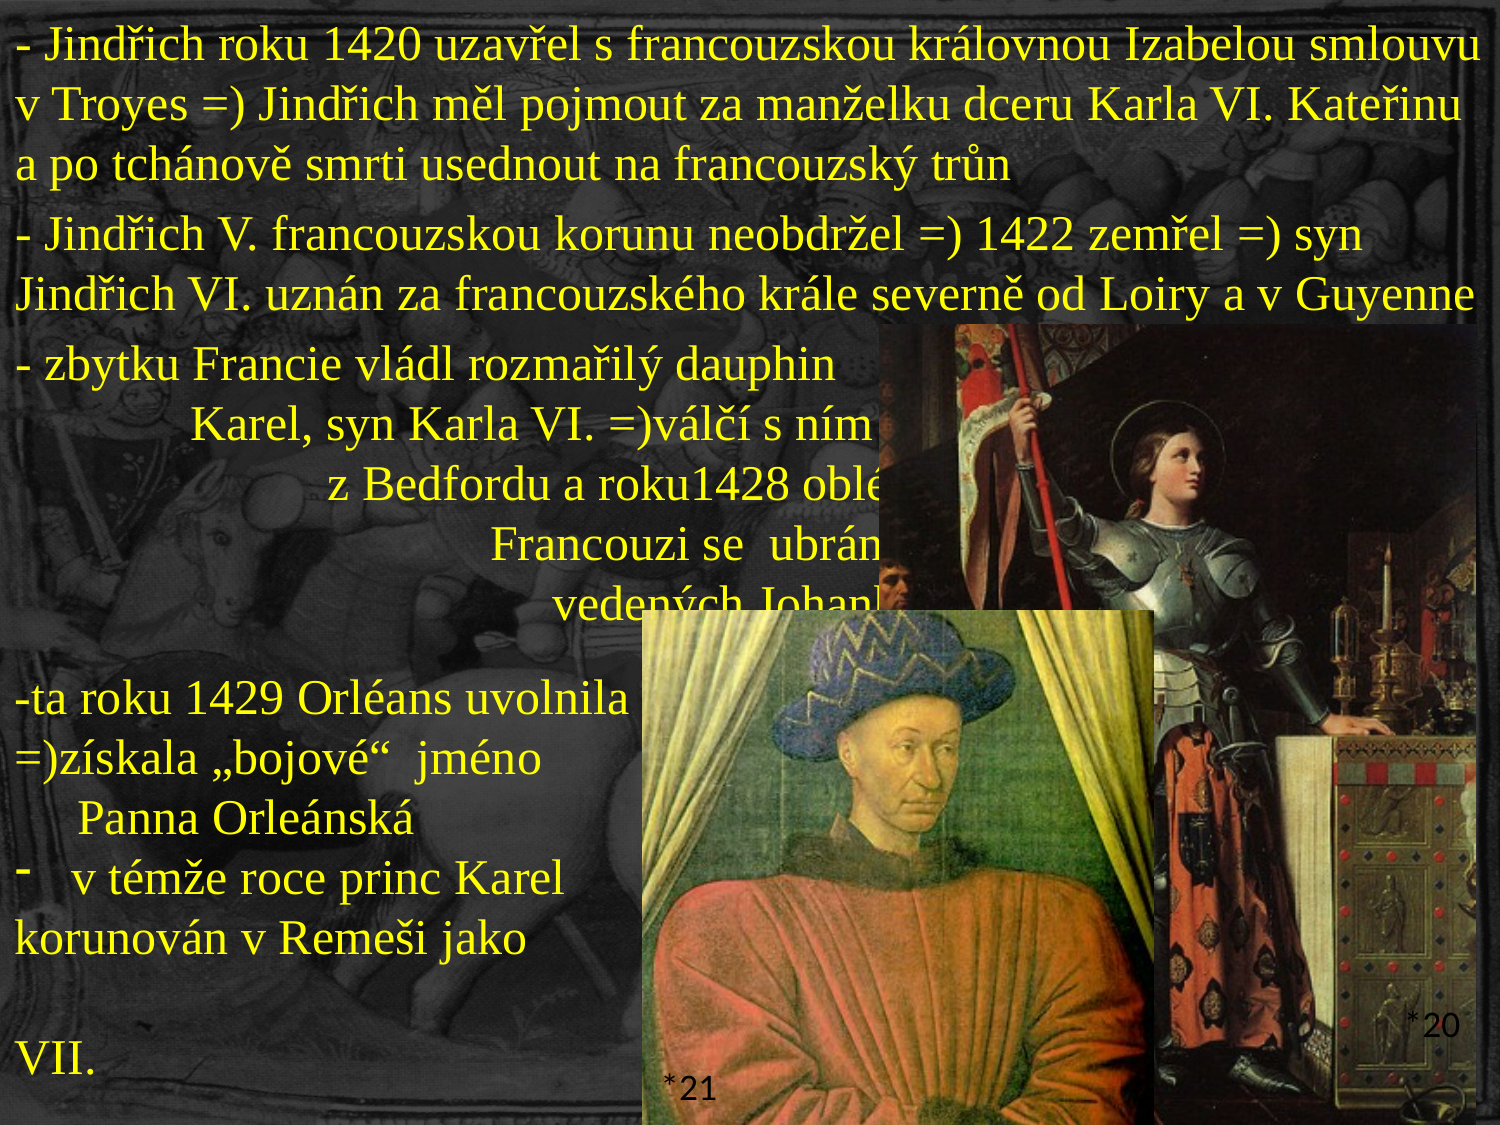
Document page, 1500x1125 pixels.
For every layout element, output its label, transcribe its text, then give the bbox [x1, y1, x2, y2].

picture [642, 324, 1500, 1125]
text_box -ta roku 1429 Orléans uvolnila =)získala „bojové“ jméno Panna Orleánská v témže roce princ Karel korunován v Remeši jako Karel VII. [0, 656, 637, 1125]
list - Jindřich roku 1420 uzavřel s francouzskou královnou Izabelou smlouvu v Troyes =) Jindřich měl pojmout za manželku dceru Karla VI. Kateřinu a po tchánově smrti usednout na francouzský trůn - Jindřich V. francouzskou korunu neobdržel =) 1422 zemřel =) syn Jindřich VI. uznán za francouzského krále severně od Loiry a v Guyenne - zbytku Francie vládl rozmařilý dauphin Karel, syn Karla VI. =)válčí s ním vévoda z Bedfordu a roku1428 obléhal Orléans =) Francouzi se ubránili do příchodu posil vedených Johankou z Arku [0, 3, 1500, 669]
